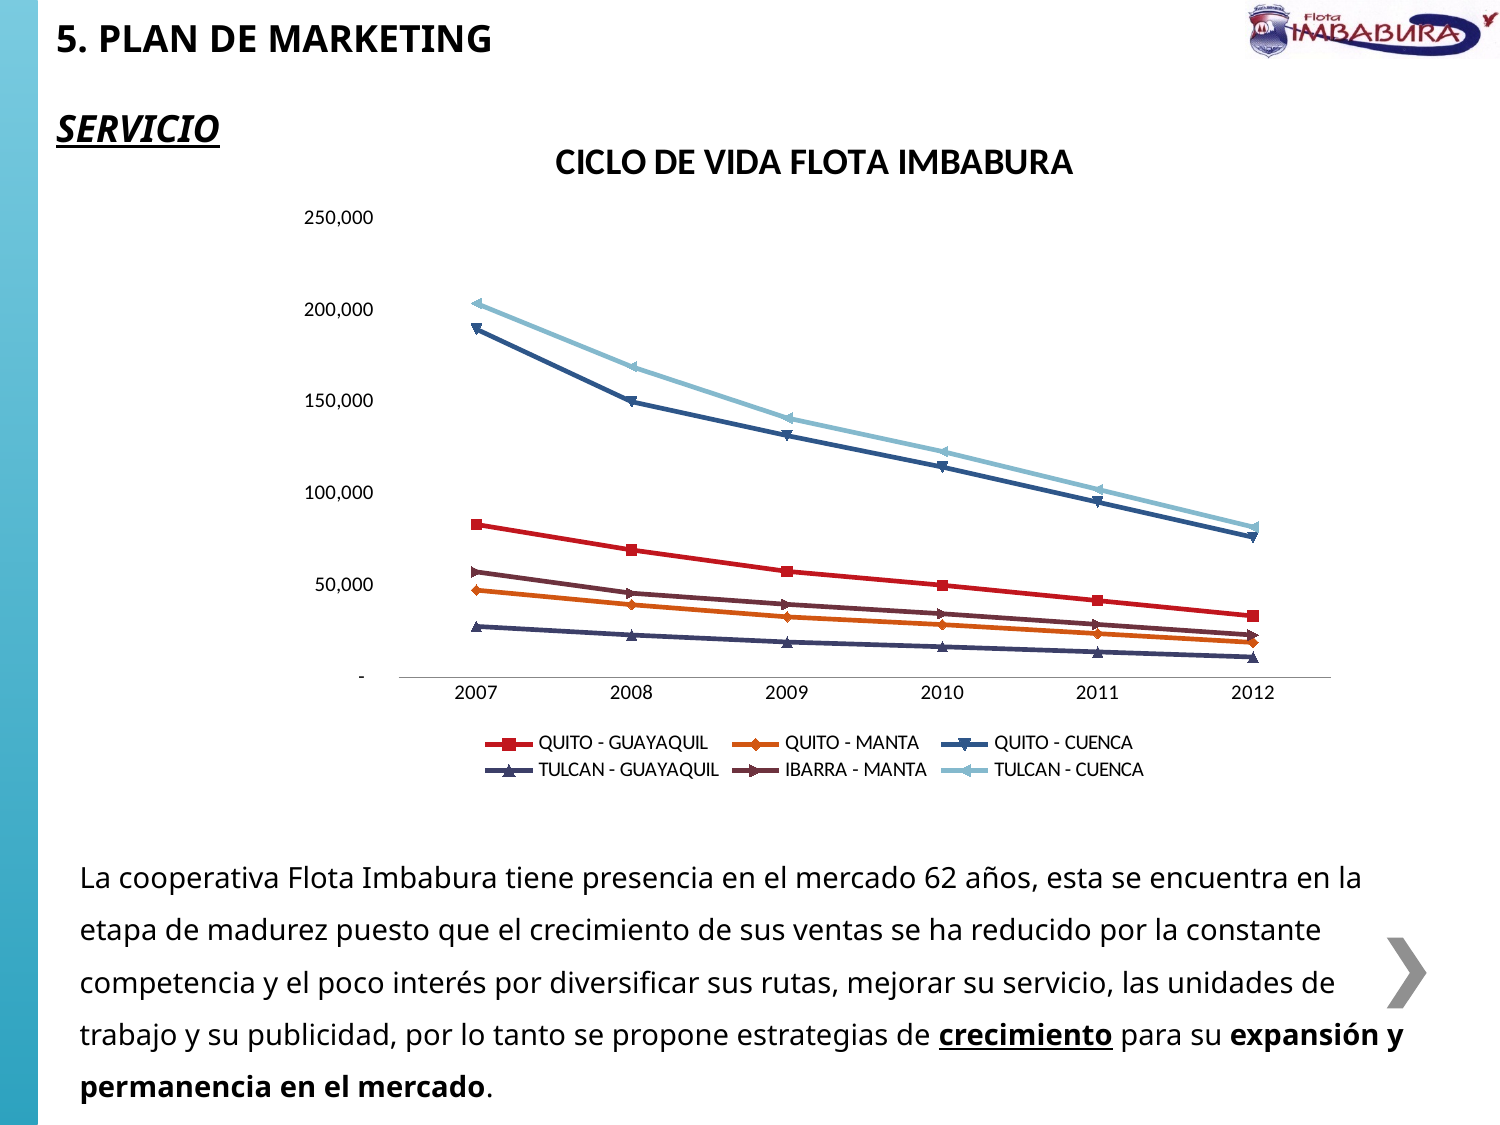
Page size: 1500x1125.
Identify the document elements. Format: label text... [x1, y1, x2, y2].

text_box La cooperativa Flota Imbabura tiene presencia en el mercado 62 años, esta se encuentra en la etapa de madurez puesto que el crecimiento de sus ventas se ha reducido por la constante competencia y el poco interés por diversificar sus rutas, mejorar su servicio, las unidades de trabajo y su publicidad, por lo tanto se propone estrategias de crecimiento para su expansión y permanencia en el mercado. [64, 834, 1436, 1125]
text_box 5. PLAN DE MARKETING SERVICIO [41, 7, 585, 157]
chart [277, 113, 1353, 788]
picture [1245, 0, 1500, 60]
